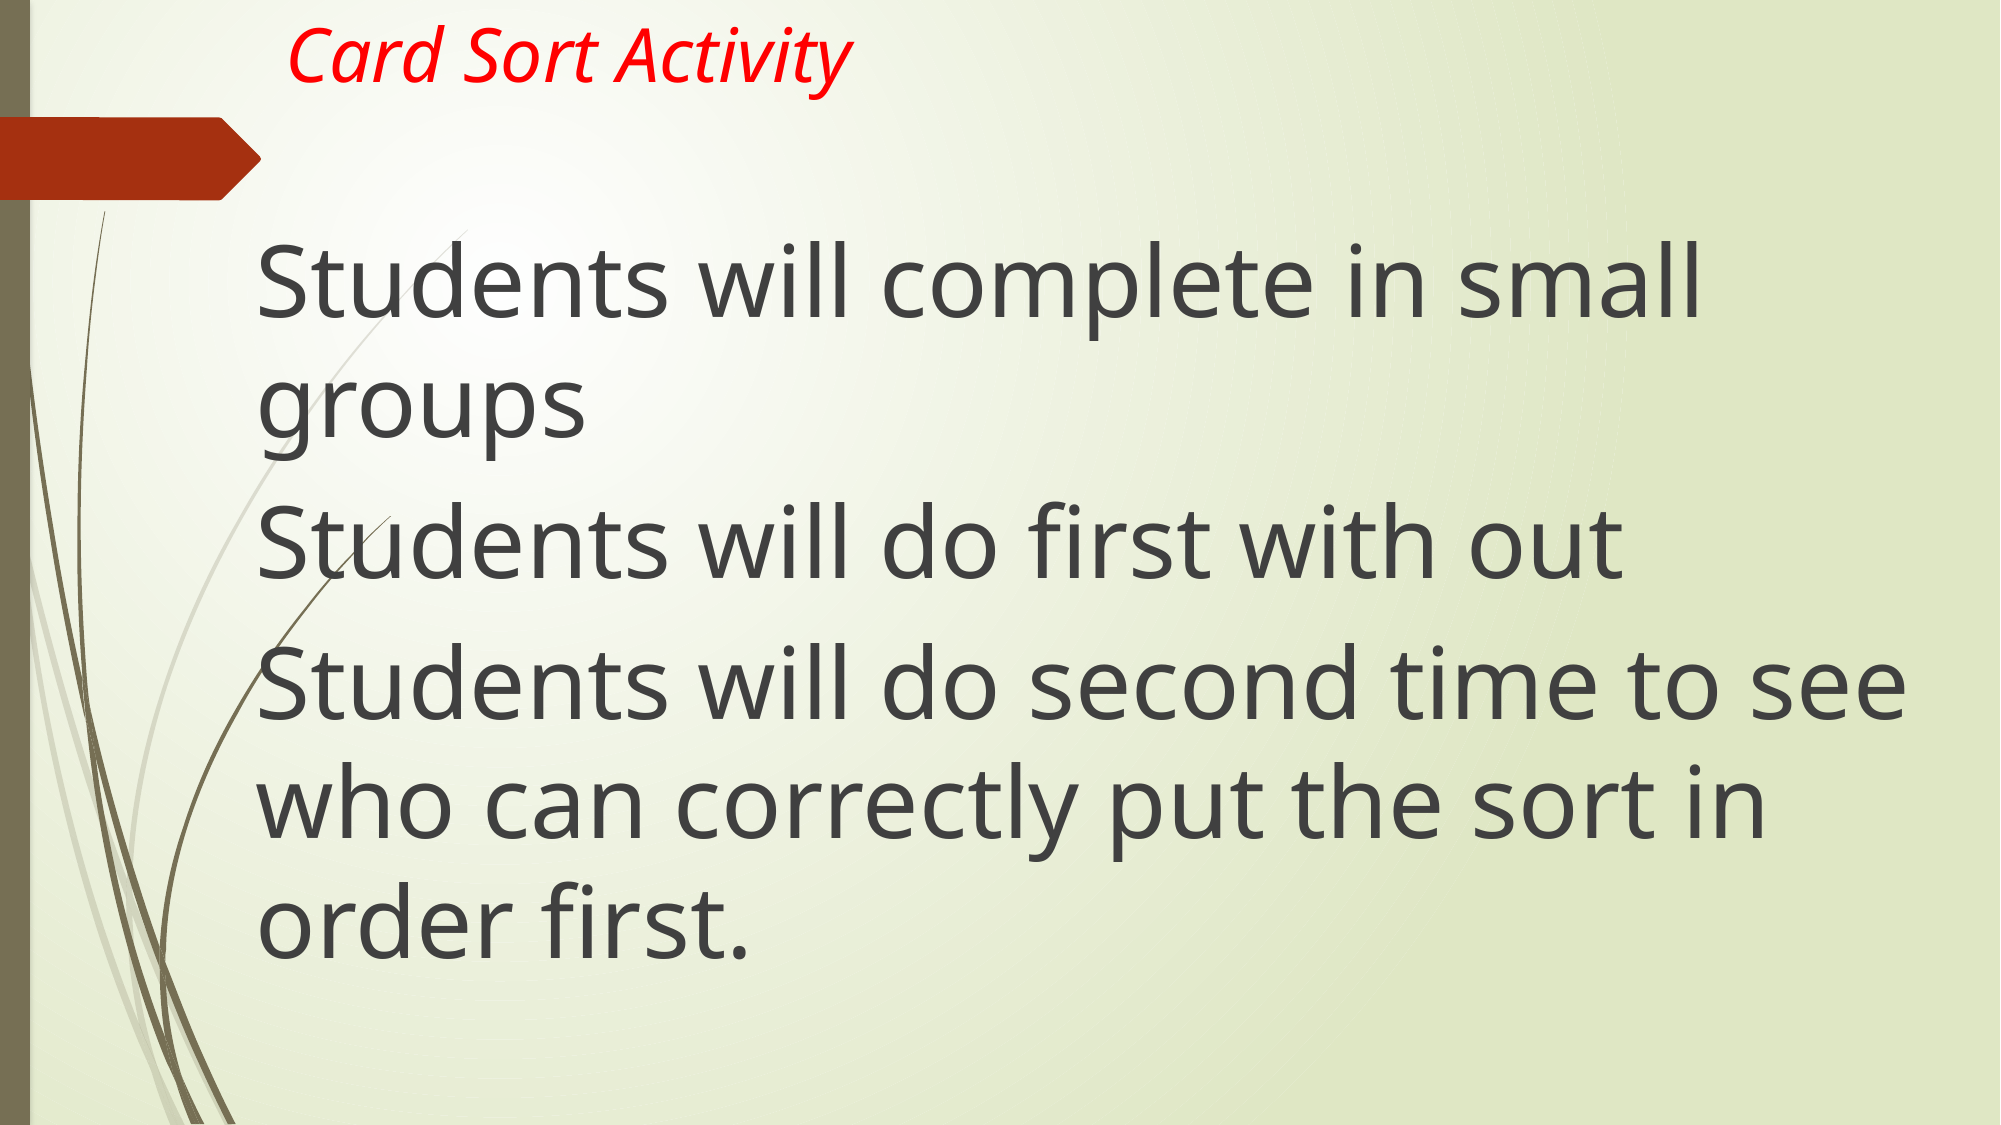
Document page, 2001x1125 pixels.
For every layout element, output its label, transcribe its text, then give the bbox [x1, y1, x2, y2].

title Card Sort Activity [270, 0, 2000, 210]
list Students will complete in small groups Students will do first with out Students will do second time to see who can correctly put the sort in order first. [240, 210, 2000, 1125]
